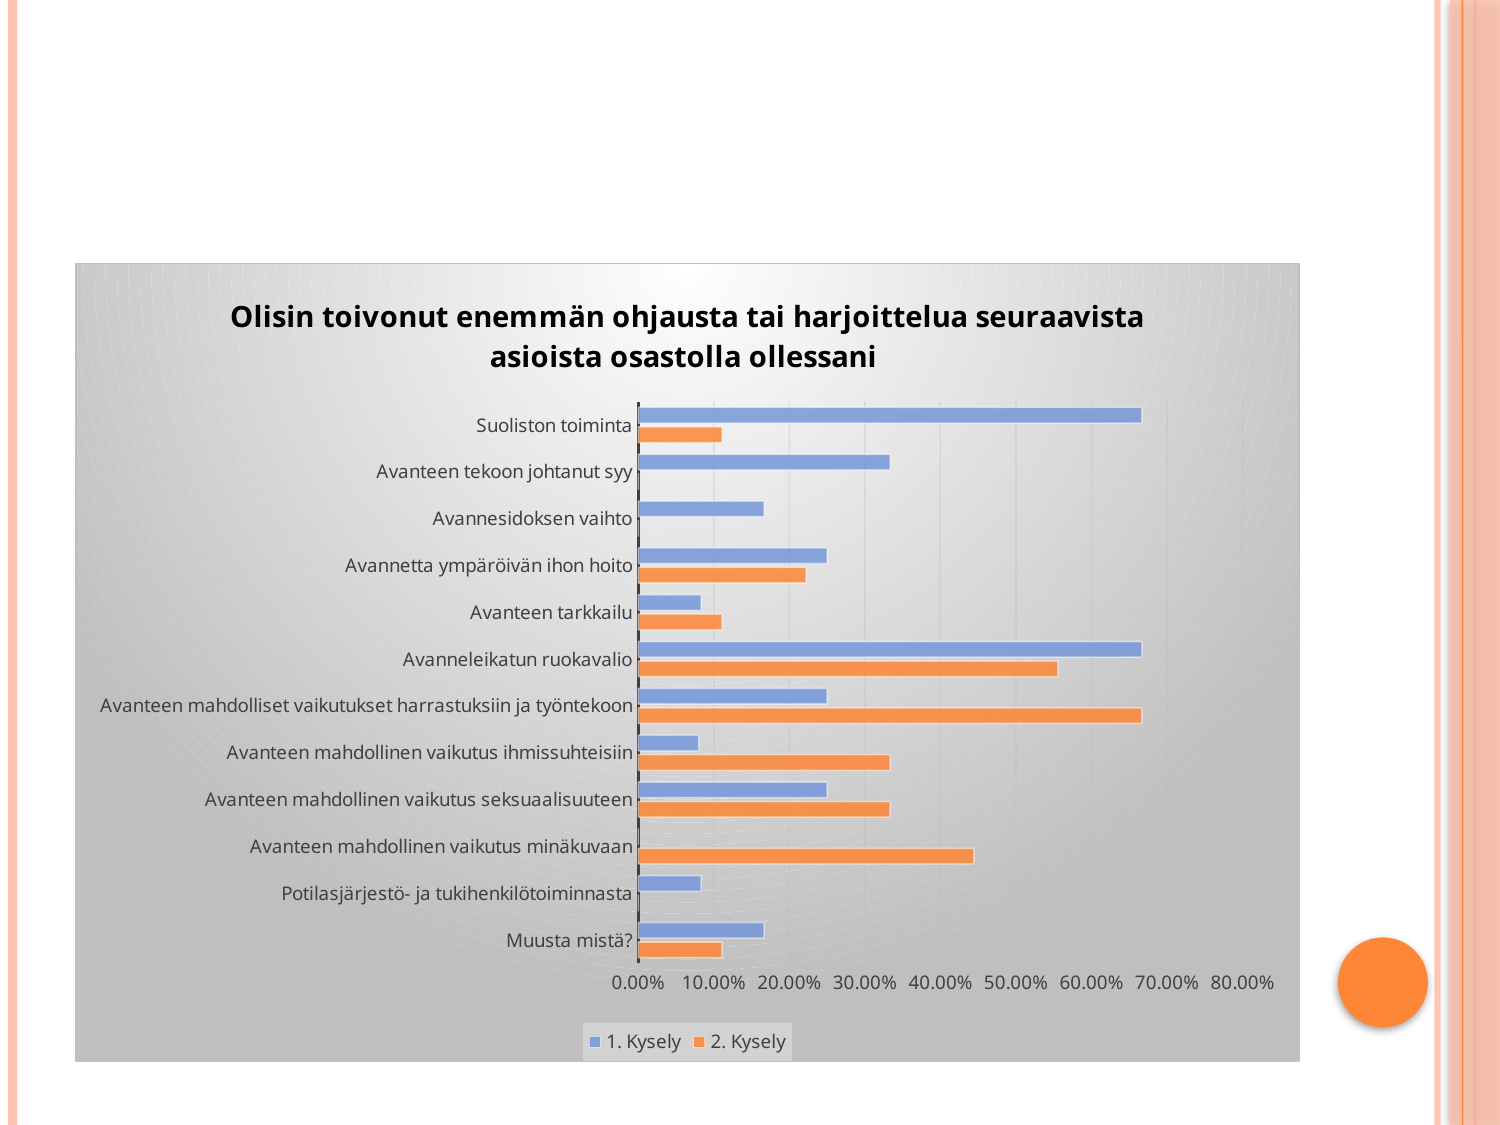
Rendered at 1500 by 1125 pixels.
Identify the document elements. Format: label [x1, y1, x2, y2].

chart [74, 261, 1301, 1063]
